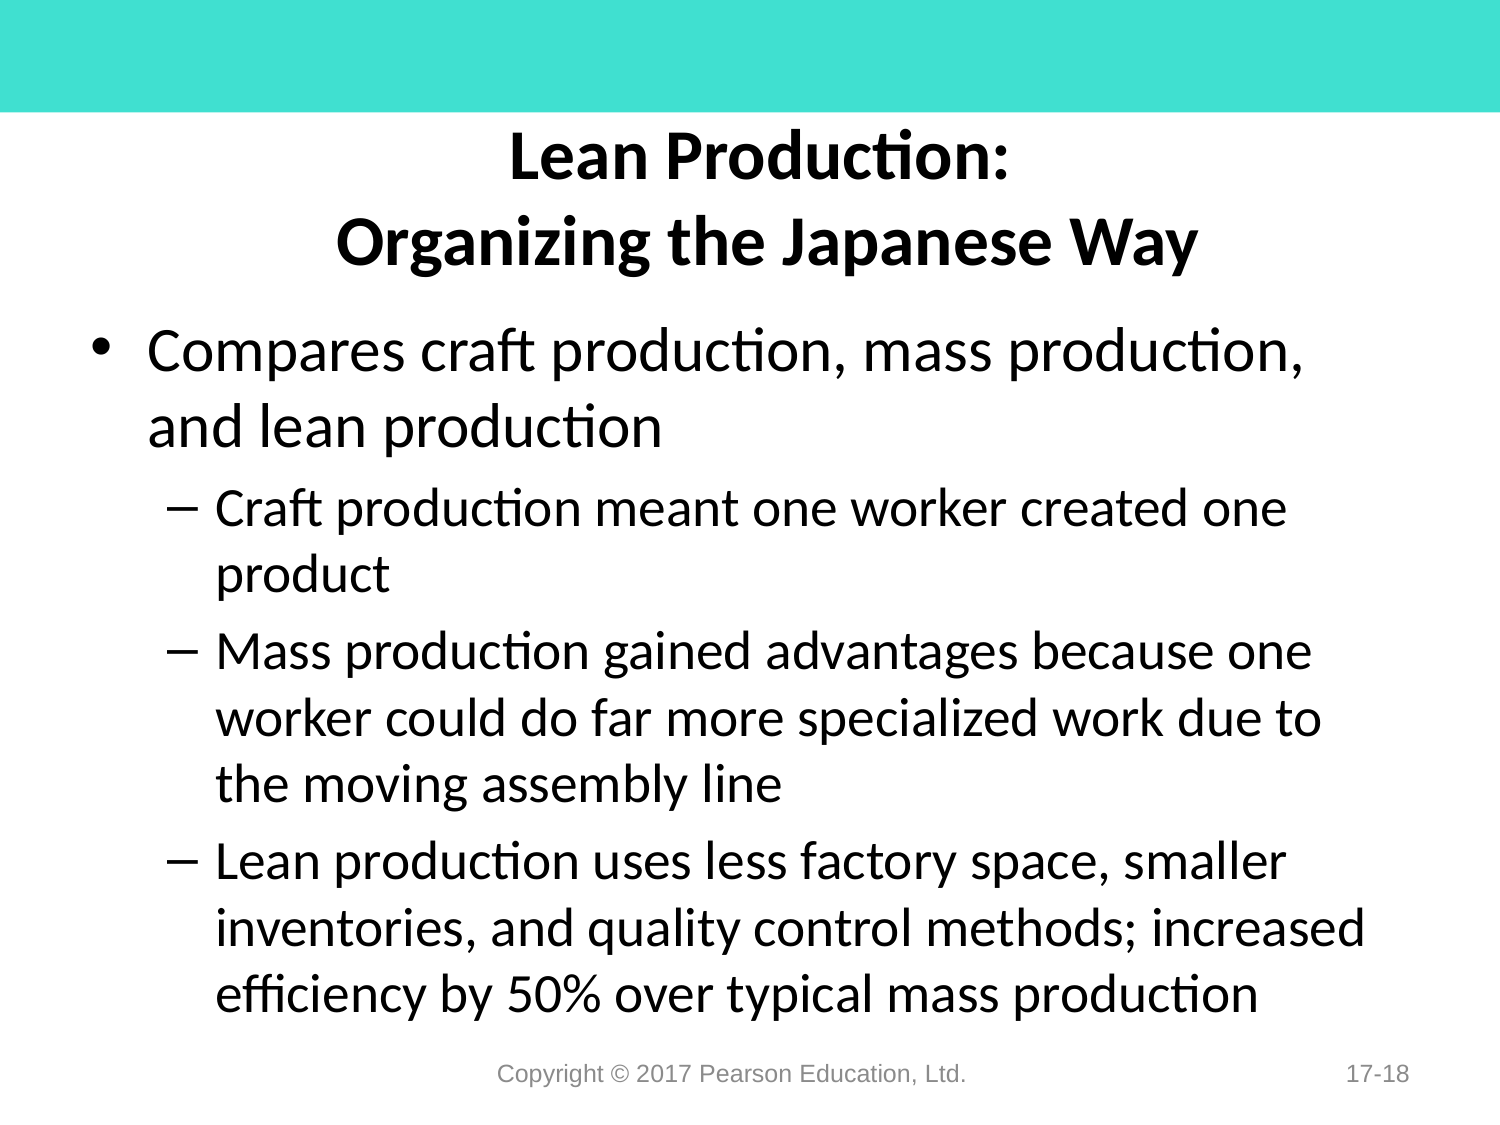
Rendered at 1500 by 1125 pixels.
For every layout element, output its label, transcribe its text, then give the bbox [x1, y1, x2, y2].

slide_number 17-18 [1074, 1042, 1425, 1103]
title Lean Production: Organizing the Japanese Way [112, 99, 1425, 288]
footer Copyright © 2017 Pearson Education, Ltd. [481, 1042, 988, 1103]
list Compares craft production, mass production, and lean production Craft production meant one worker created one product Mass production gained advantages because one worker could do far more specialized work due to the moving assembly line Lean production uses less factory space, smaller inventories, and quality control methods; increased efficiency by 50% over typical mass production [75, 300, 1425, 1043]
